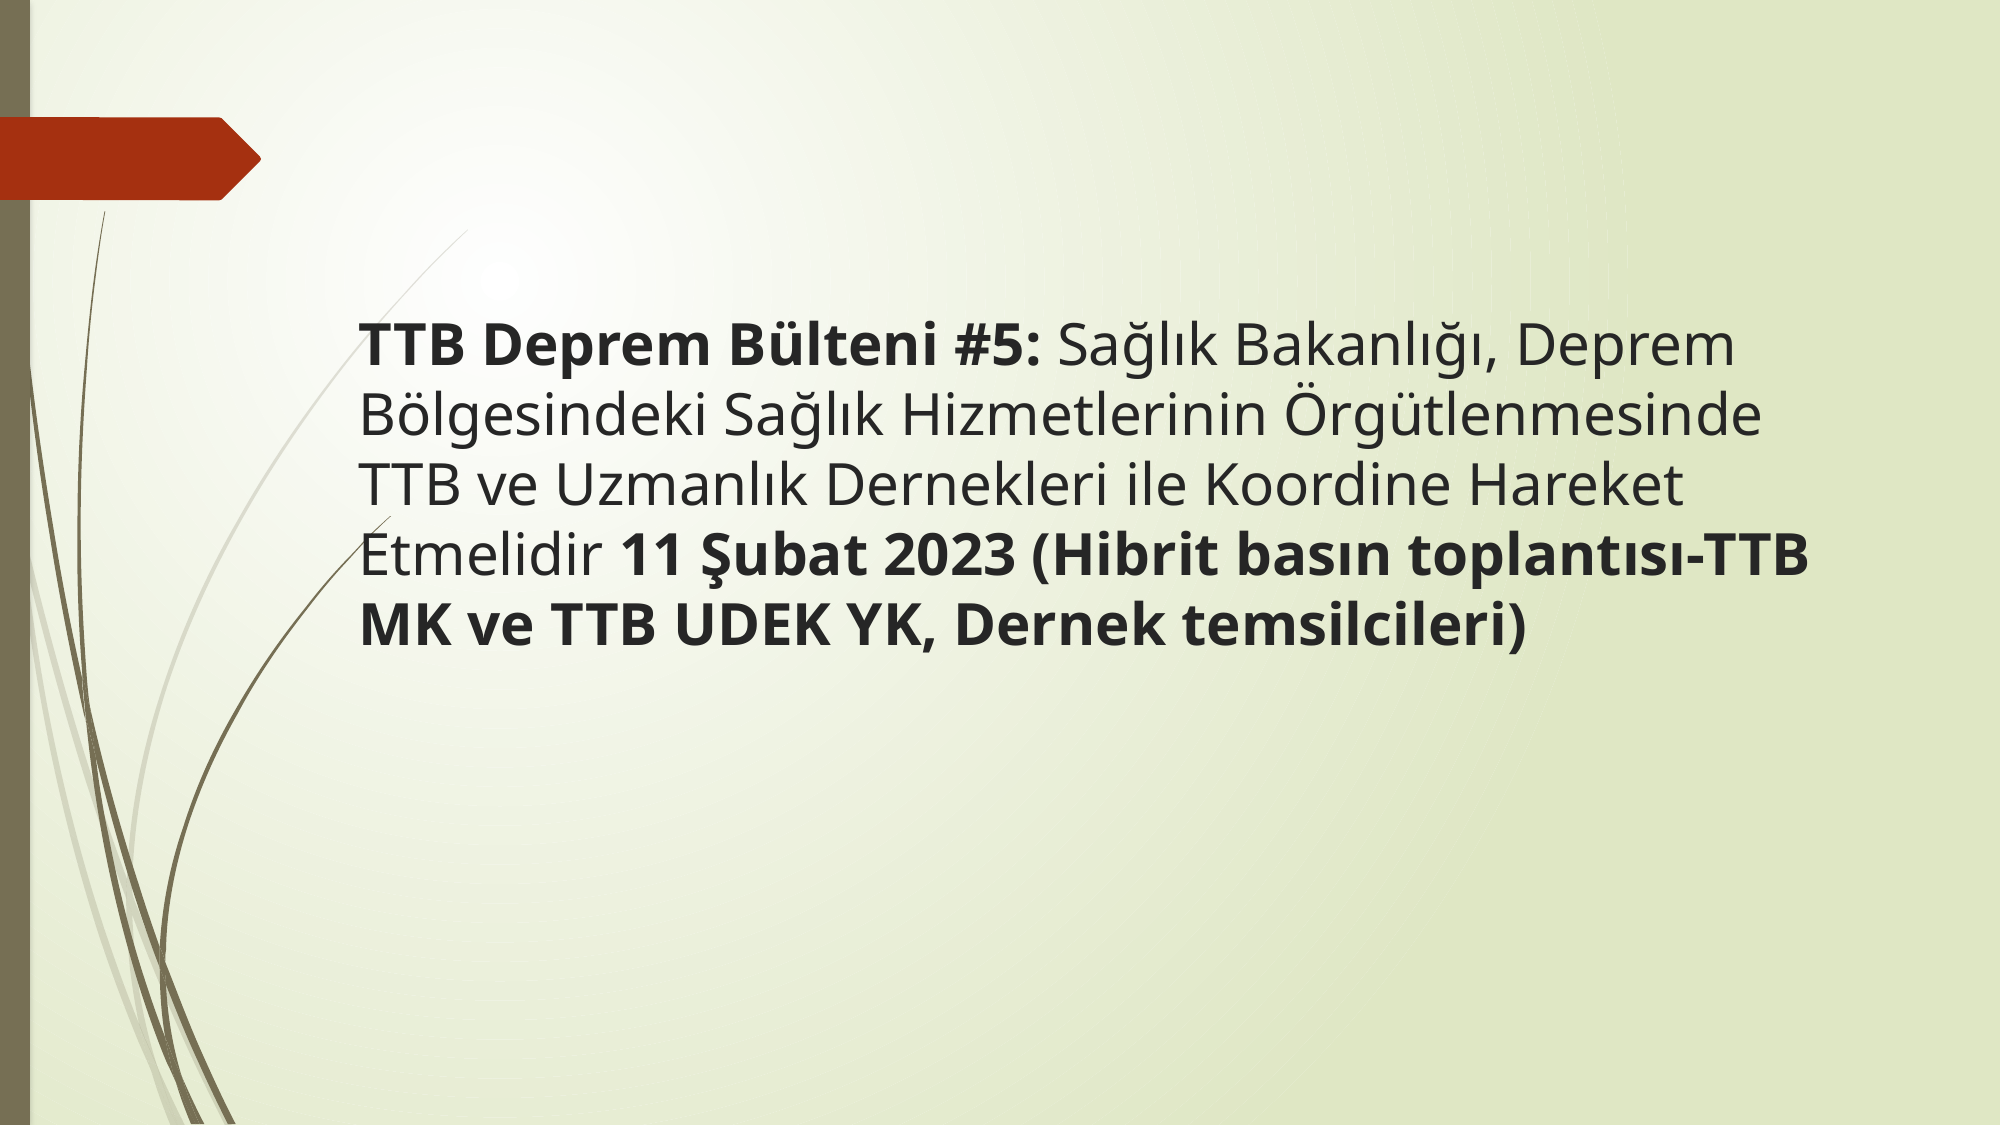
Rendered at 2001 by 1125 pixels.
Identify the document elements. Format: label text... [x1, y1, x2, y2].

title TTB Deprem Bülteni #5: Sağlık Bakanlığı, Deprem Bölgesindeki Sağlık Hizmetlerinin Örgütlenmesinde TTB ve Uzmanlık Dernekleri ile Koordine Hareket Etmelidir 11 Şubat 2023 (Hibrit basın toplantısı-TTB MK ve TTB UDEK YK, Dernek temsilcileri) [343, 299, 1861, 627]
